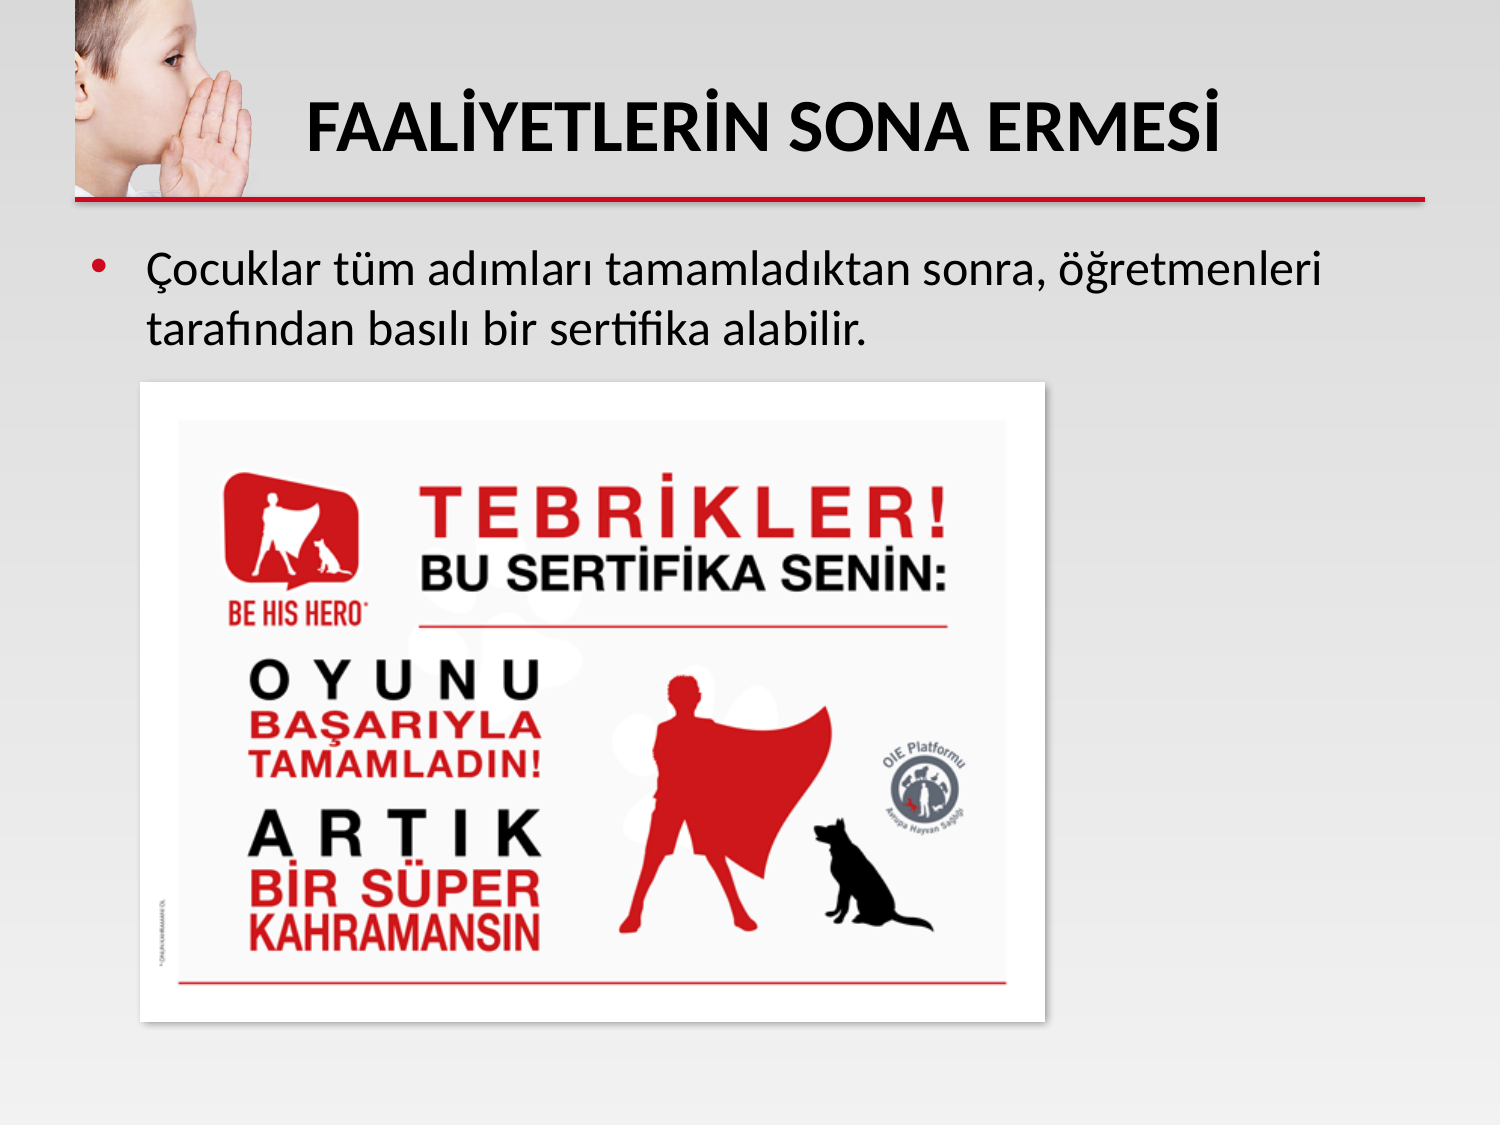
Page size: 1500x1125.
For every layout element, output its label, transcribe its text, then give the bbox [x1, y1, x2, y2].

title FAALİYETLERİN SONA ERMESİ [291, 60, 1461, 200]
list Çocuklar tüm adımları tamamladıktan sonra, öğretmenleri tarafından basılı bir sertifika alabilir. [75, 227, 1425, 1042]
picture [140, 381, 1045, 1022]
picture [75, 0, 292, 197]
